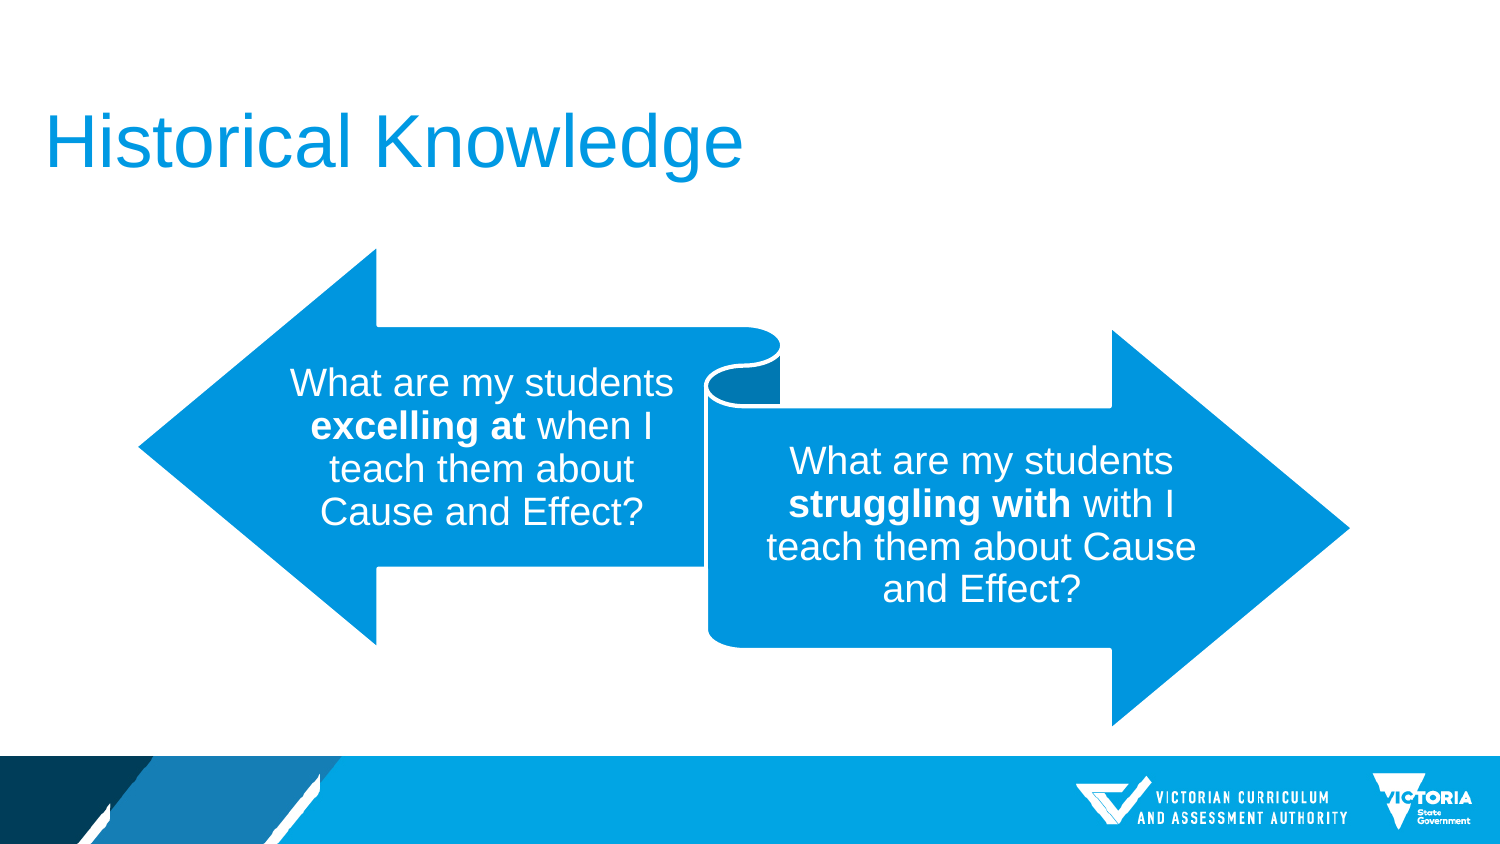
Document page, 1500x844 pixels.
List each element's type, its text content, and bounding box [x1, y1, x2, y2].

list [29, 243, 1459, 732]
title Historical Knowledge [29, 67, 1459, 209]
picture [1374, 774, 1425, 828]
picture [1149, 813, 1153, 823]
picture [1318, 812, 1322, 823]
picture [1308, 814, 1313, 823]
picture [1268, 792, 1272, 802]
picture [1229, 813, 1235, 823]
picture [1199, 792, 1204, 803]
picture [1426, 792, 1452, 804]
picture [1460, 793, 1471, 803]
picture [1214, 792, 1219, 802]
picture [0, 0, 1500, 844]
picture [1249, 812, 1254, 823]
picture [1201, 812, 1205, 823]
picture [1281, 812, 1286, 823]
picture [1299, 812, 1303, 823]
picture [1077, 777, 1150, 824]
picture [1302, 792, 1306, 803]
picture [1190, 792, 1194, 802]
picture [1224, 792, 1229, 802]
picture [1320, 792, 1327, 802]
picture [1240, 812, 1244, 823]
picture [1258, 812, 1262, 823]
